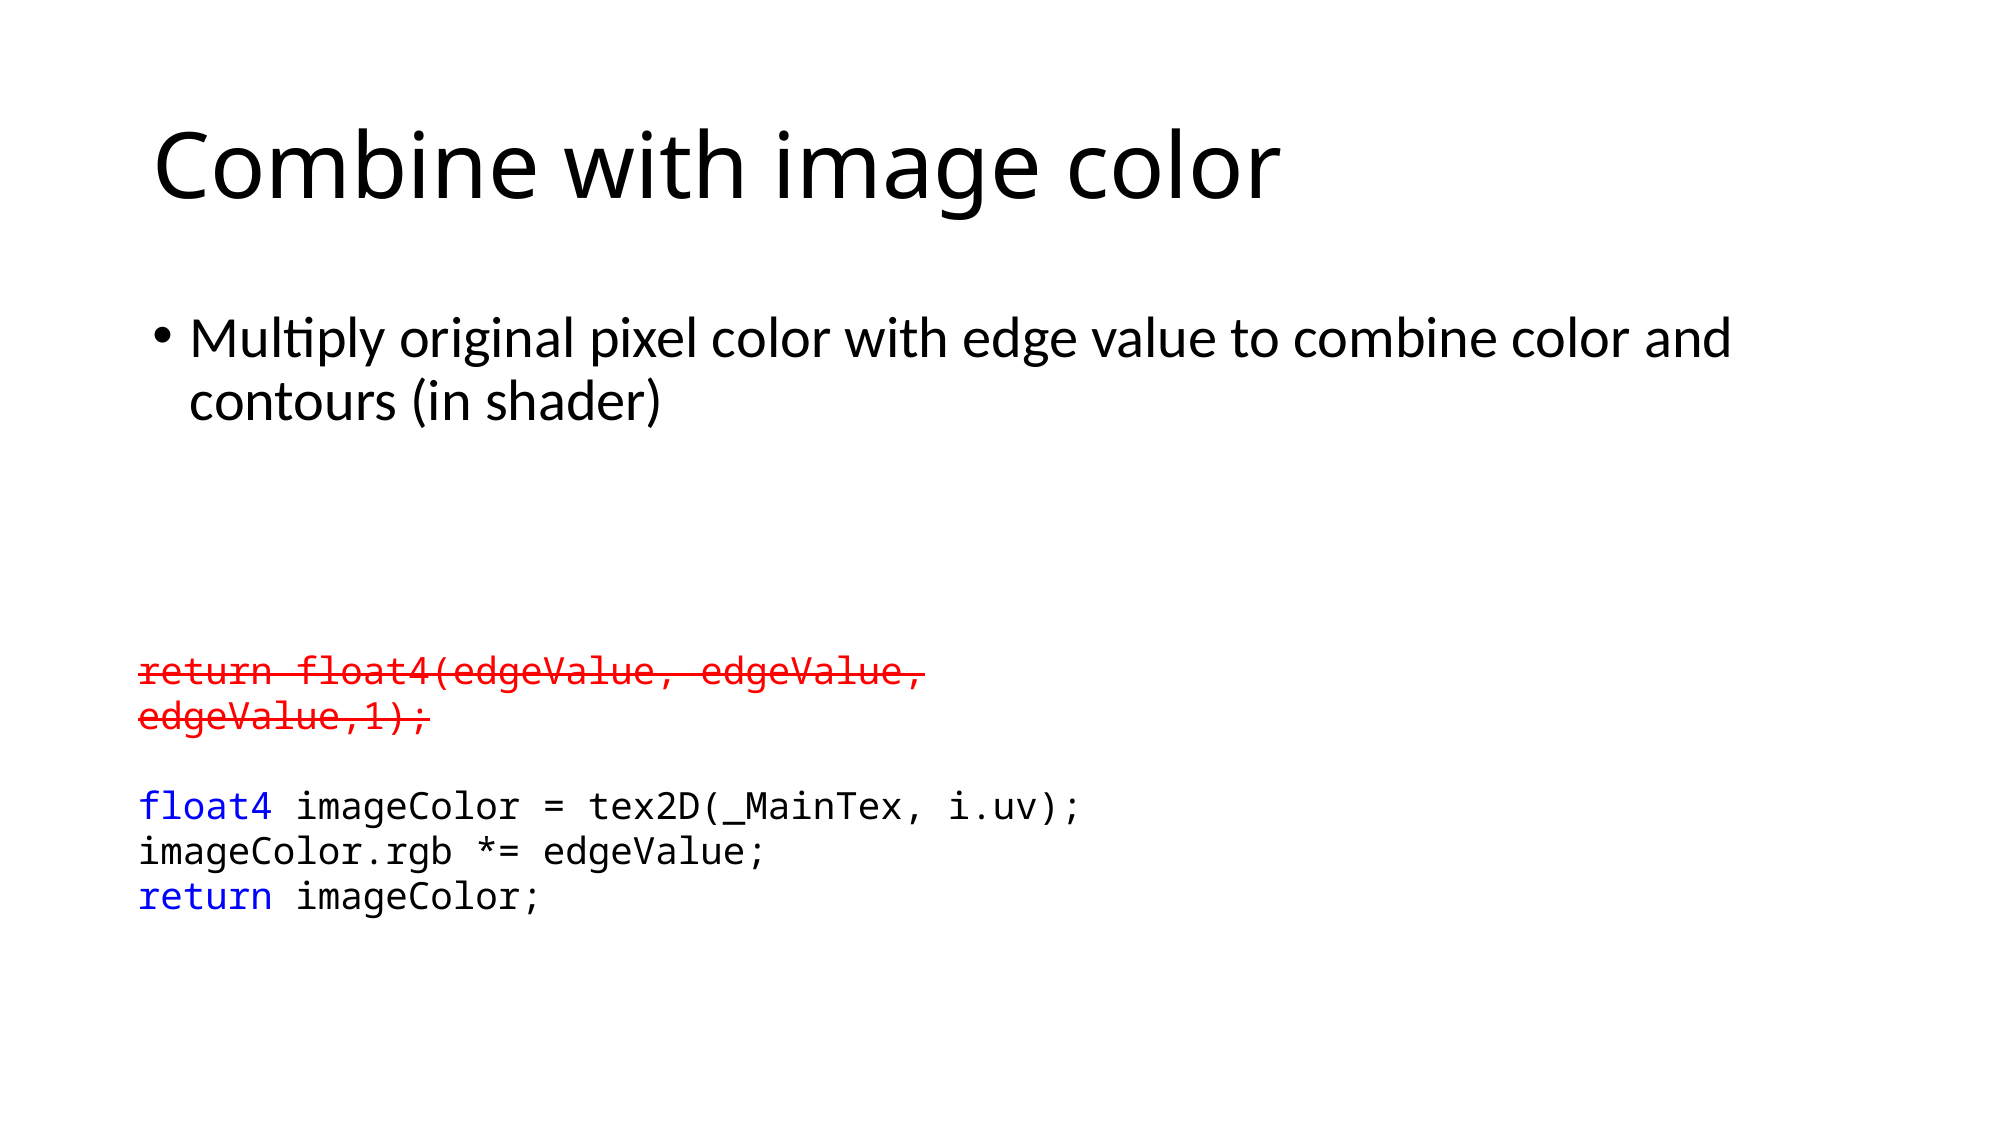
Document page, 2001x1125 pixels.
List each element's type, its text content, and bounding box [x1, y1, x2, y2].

title Combine with image color [137, 59, 1863, 278]
list Multiply original pixel color with edge value to combine color and contours (in shader) [137, 299, 1863, 552]
text_box return float4(edgeValue, edgeValue, edgeValue,1); float4 imageColor = tex2D(_MainTex, i.uv); imageColor.rgb *= edgeValue; return imageColor; [123, 639, 1222, 925]
